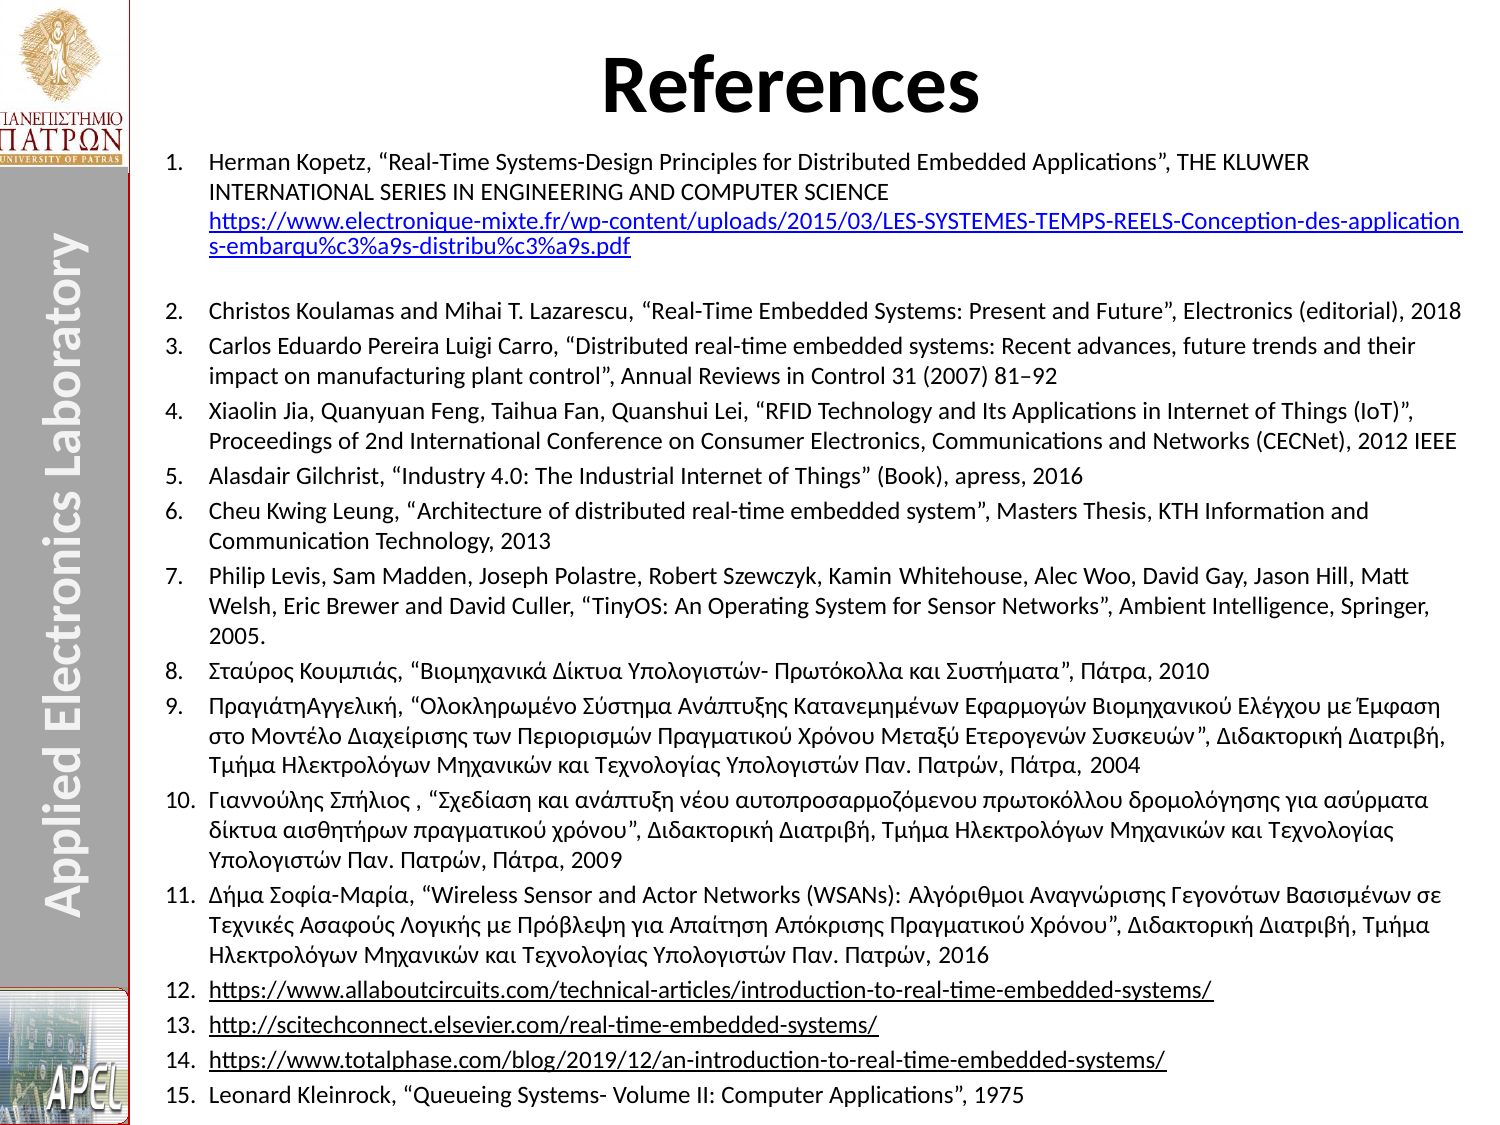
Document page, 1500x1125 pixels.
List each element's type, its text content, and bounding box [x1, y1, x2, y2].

text_box References [82, 21, 1500, 137]
list Herman Kopetz, “Real-Time Systems-Design Principles for Distributed Embedded Applications”, THE KLUWER INTERNATIONAL SERIES IN ENGINEERING AND COMPUTER SCIENCE https://www.electronique-mixte.fr/wp-content/uploads/2015/03/LES-SYSTEMES-TEMPS-REELS-Conception-des-applications-embarqu%c3%a9s-distribu%c3%a9s.pdf Christos Koulamas and Mihai T. Lazarescu, “Real-Time Embedded Systems: Present and Future”, Electronics (editorial), 2018 Carlos Eduardo Pereira Luigi Carro, “Distributed real-time embedded systems: Recent advances, future trends and their impact on manufacturing plant control”, Annual Reviews in Control 31 (2007) 81–92 Xiaolin Jia, Quanyuan Feng, Taihua Fan, Quanshui Lei, “RFID Technology and Its Applications in Internet of Things (IoT)”, Proceedings of 2nd International Conference on Consumer Electronics, Communications and Networks (CECNet), 2012 IEEE Alasdair Gilchrist, “Industry 4.0: The Industrial Internet of Things” (Book), apress, 2016 Cheu Kwing Leung, “Architecture of distributed real-time embedded system”, Masters Thesis, KTH Information and Communication Technology, 2013 Philip Levis, Sam Madden, Joseph Polastre, Robert Szewczyk, Kamin Whitehouse, Alec Woo, David Gay, Jason Hill, Matt Welsh, Eric Brewer and David Culler, “TinyOS: An Operating System for Sensor Networks”, Ambient Intelligence, Springer, 2005. Σταύρος Κουμπιάς, “Βιομηχανικά Δίκτυα Υπολογιστών- Πρωτόκολλα και Συστήματα”, Πάτρα, 2010 ΠραγιάτηΑγγελική, “Ολοκληρωμένο Σύστημα Ανάπτυξης Κατανεμημένων Εφαρμογών Βιομηχανικού Ελέγχου με Έμφαση στο Μοντέλο Διαχείρισης των Περιορισμών Πραγματικού Χρόνου Μεταξύ Ετερογενών Συσκευών”, Διδακτορική Διατριβή, Τμήμα Ηλεκτρολόγων Μηχανικών και Τεχνολογίας Υπολογιστών Παν. Πατρών, Πάτρα, 2004 Γιαννούλης Σπήλιος , “Σχεδίαση και ανάπτυξη νέου αυτοπροσαρμοζόμενου πρωτοκόλλου δρομολόγησης για ασύρματα δίκτυα αισθητήρων πραγματικού χρόνου”, Διδακτορική Διατριβή, Τμήμα Ηλεκτρολόγων Μηχανικών και Τεχνολογίας Υπολογιστών Παν. Πατρών, Πάτρα, 2009 Δήμα Σοφία-Μαρία, “Wireless Sensor and Actor Networks (WSANs): Aλγόριθμοι Aναγνώρισης Γεγονότων Βασισμένων σε Τεχνικές Ασαφούς Λογικής με Πρόβλεψη για Απαίτηση Απόκρισης Πραγματικού Χρόνου”, Διδακτορική Διατριβή, Τμήμα Ηλεκτρολόγων Μηχανικών και Τεχνολογίας Υπολογιστών Παν. Πατρών, 2016 https://www.allaboutcircuits.com/technical-articles/introduction-to-real-time-embedded-systems/ http://scitechconnect.elsevier.com/real-time-embedded-systems/ https://www.totalphase.com/blog/2019/12/an-introduction-to-real-time-embedded-systems/ Leonard Kleinrock, “Queueing Systems- Volume II: Computer Applications”, 1975 [150, 137, 1488, 1013]
picture [0, 0, 129, 173]
picture [0, 988, 129, 1124]
